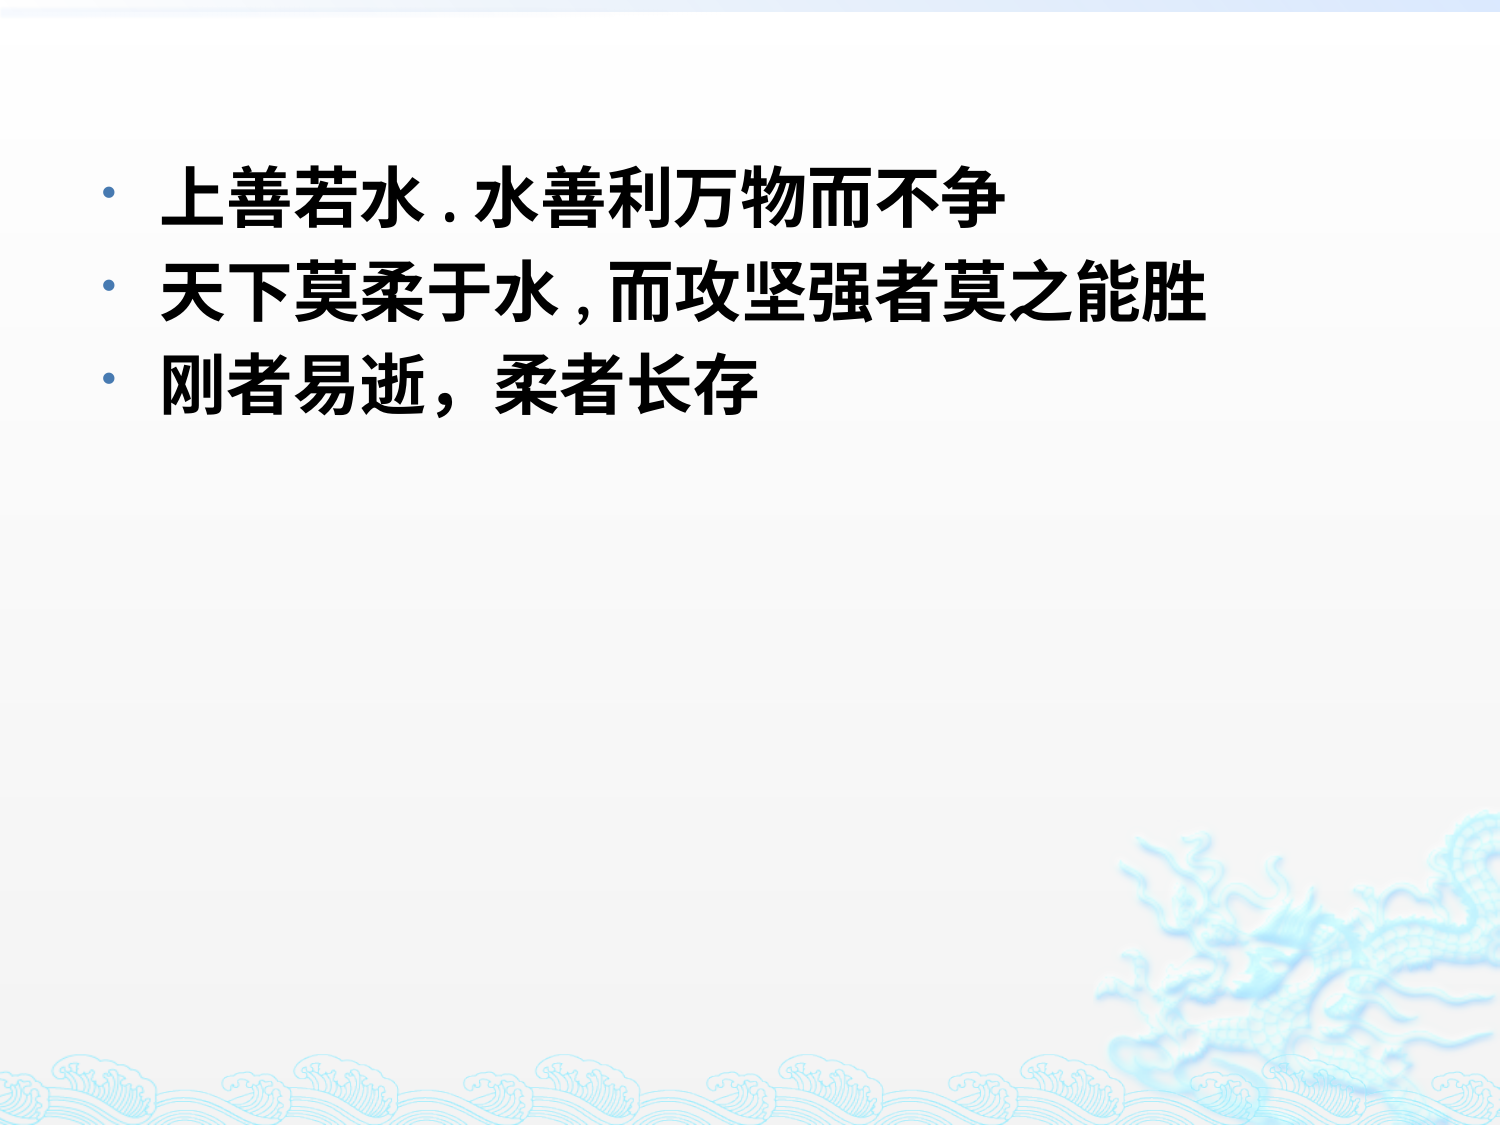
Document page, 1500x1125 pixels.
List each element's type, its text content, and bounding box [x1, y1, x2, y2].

list 上善若水.水善利万物而不争 天下莫柔于水,而攻坚强者莫之能胜 刚者易逝，柔者长存 [88, 148, 1439, 892]
